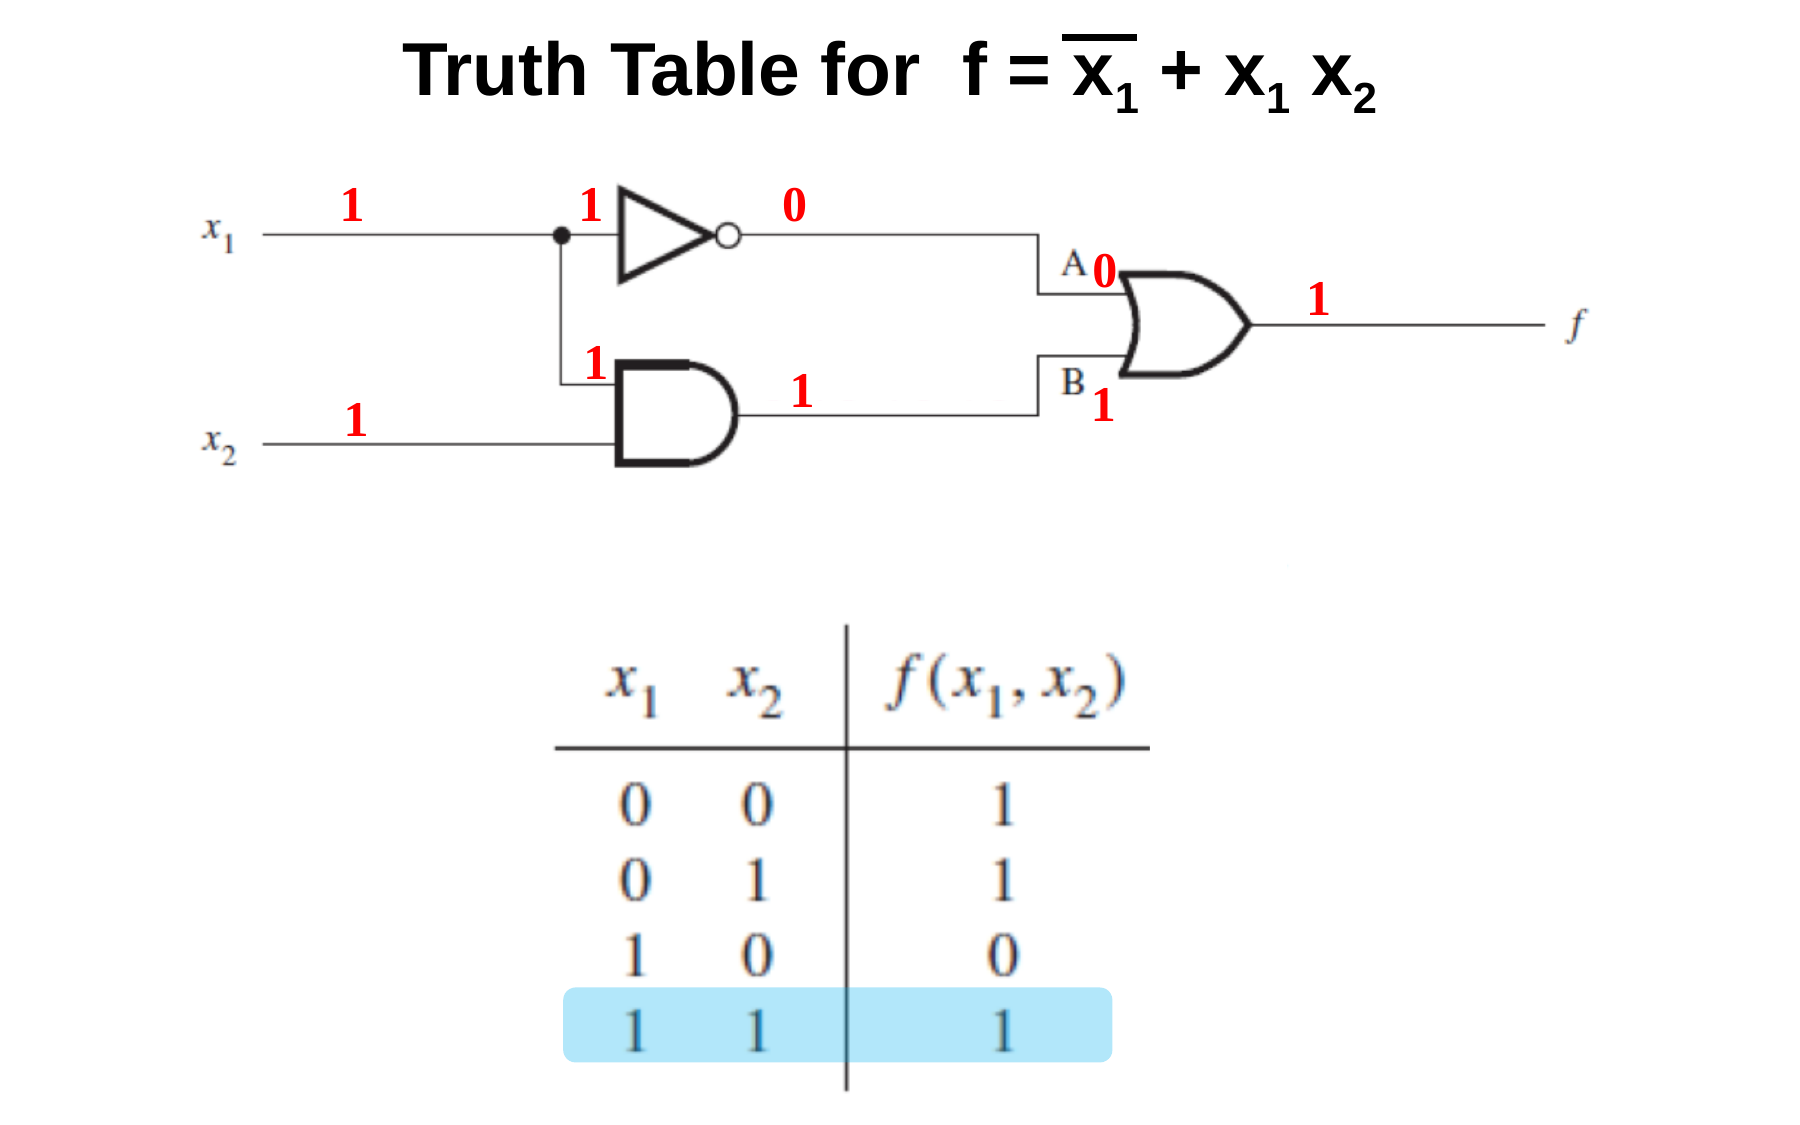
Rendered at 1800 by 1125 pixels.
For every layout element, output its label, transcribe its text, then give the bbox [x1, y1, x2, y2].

text_box Truth Table for f = x1 + x1 x2 [149, 12, 1650, 125]
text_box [537, 609, 1426, 1123]
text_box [187, 149, 1607, 601]
